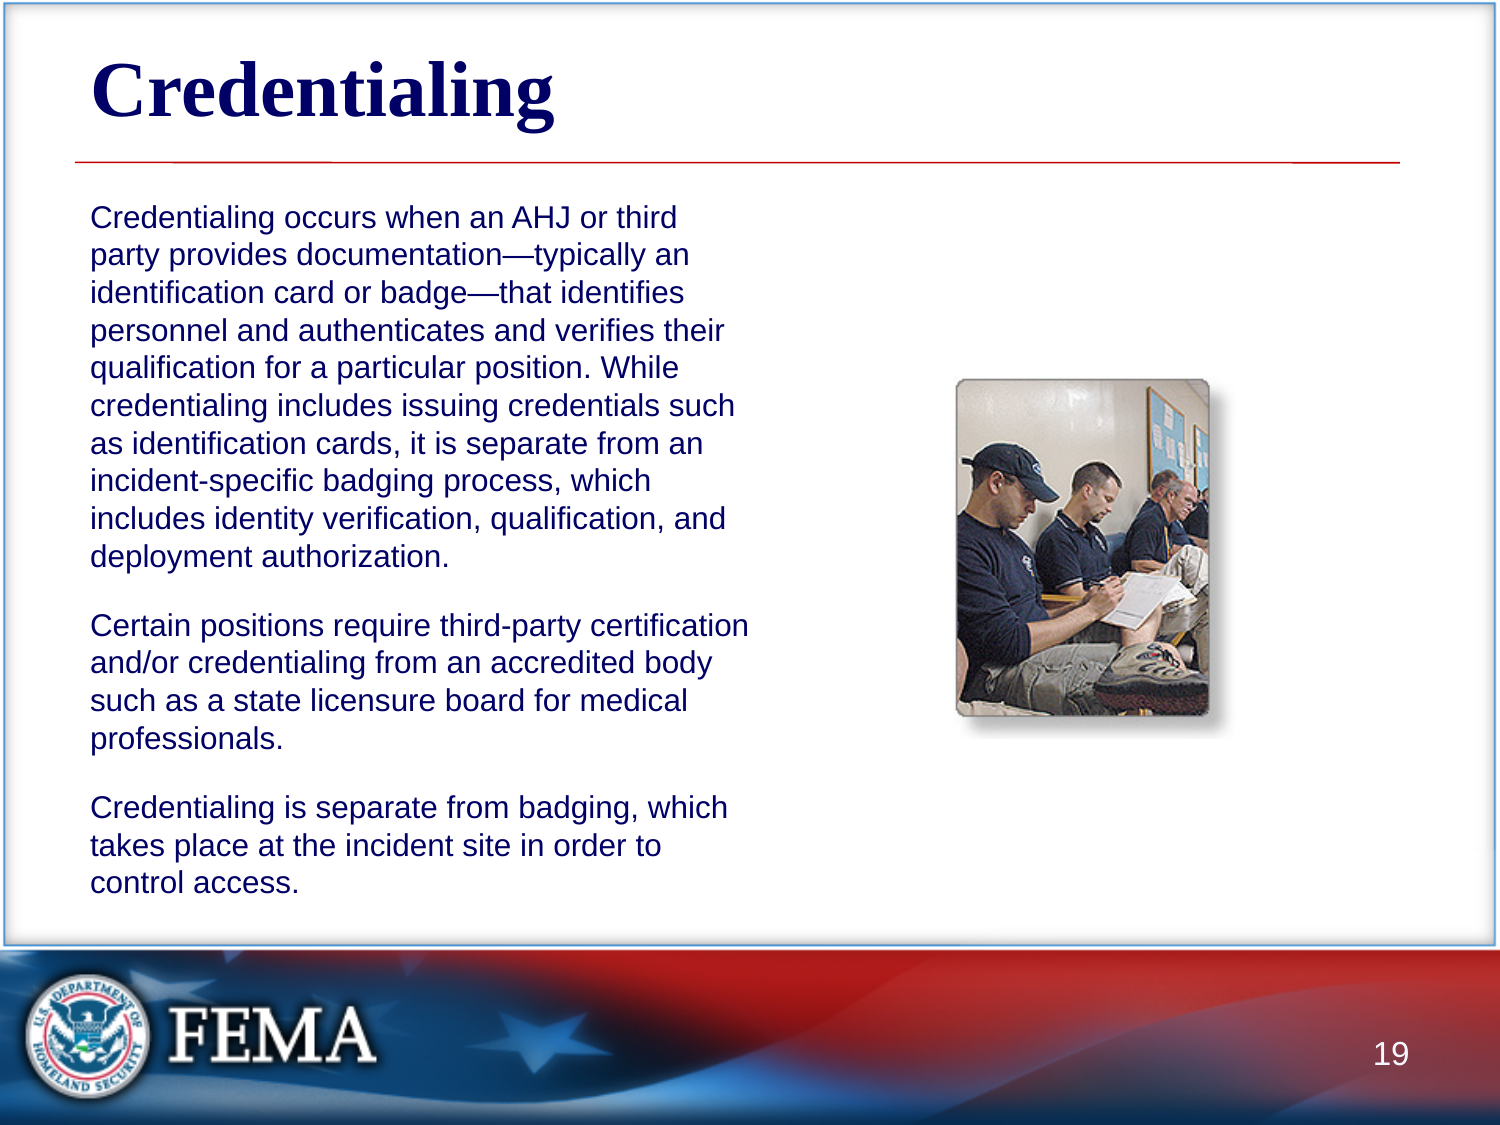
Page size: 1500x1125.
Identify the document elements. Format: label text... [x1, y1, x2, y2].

title Credentialing [75, 32, 1425, 138]
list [953, 375, 1235, 739]
picture [0, 0, 1500, 1125]
slide_number 19 [1074, 1024, 1425, 1103]
list Credentialing occurs when an AHJ or third party provides documentation—typically an identification card or badge—that identifies personnel and authenticates and verifies their qualification for a particular position. While credentialing includes issuing credentials such as identification cards, it is separate from an incident-specific badging process, which includes identity verification, qualification, and deployment authorization. Certain positions require third-party certification and/or credentialing from an accredited body such as a state licensure board for medical professionals. Credentialing is separate from badging, which takes place at the incident site in order to control access. [75, 189, 768, 927]
